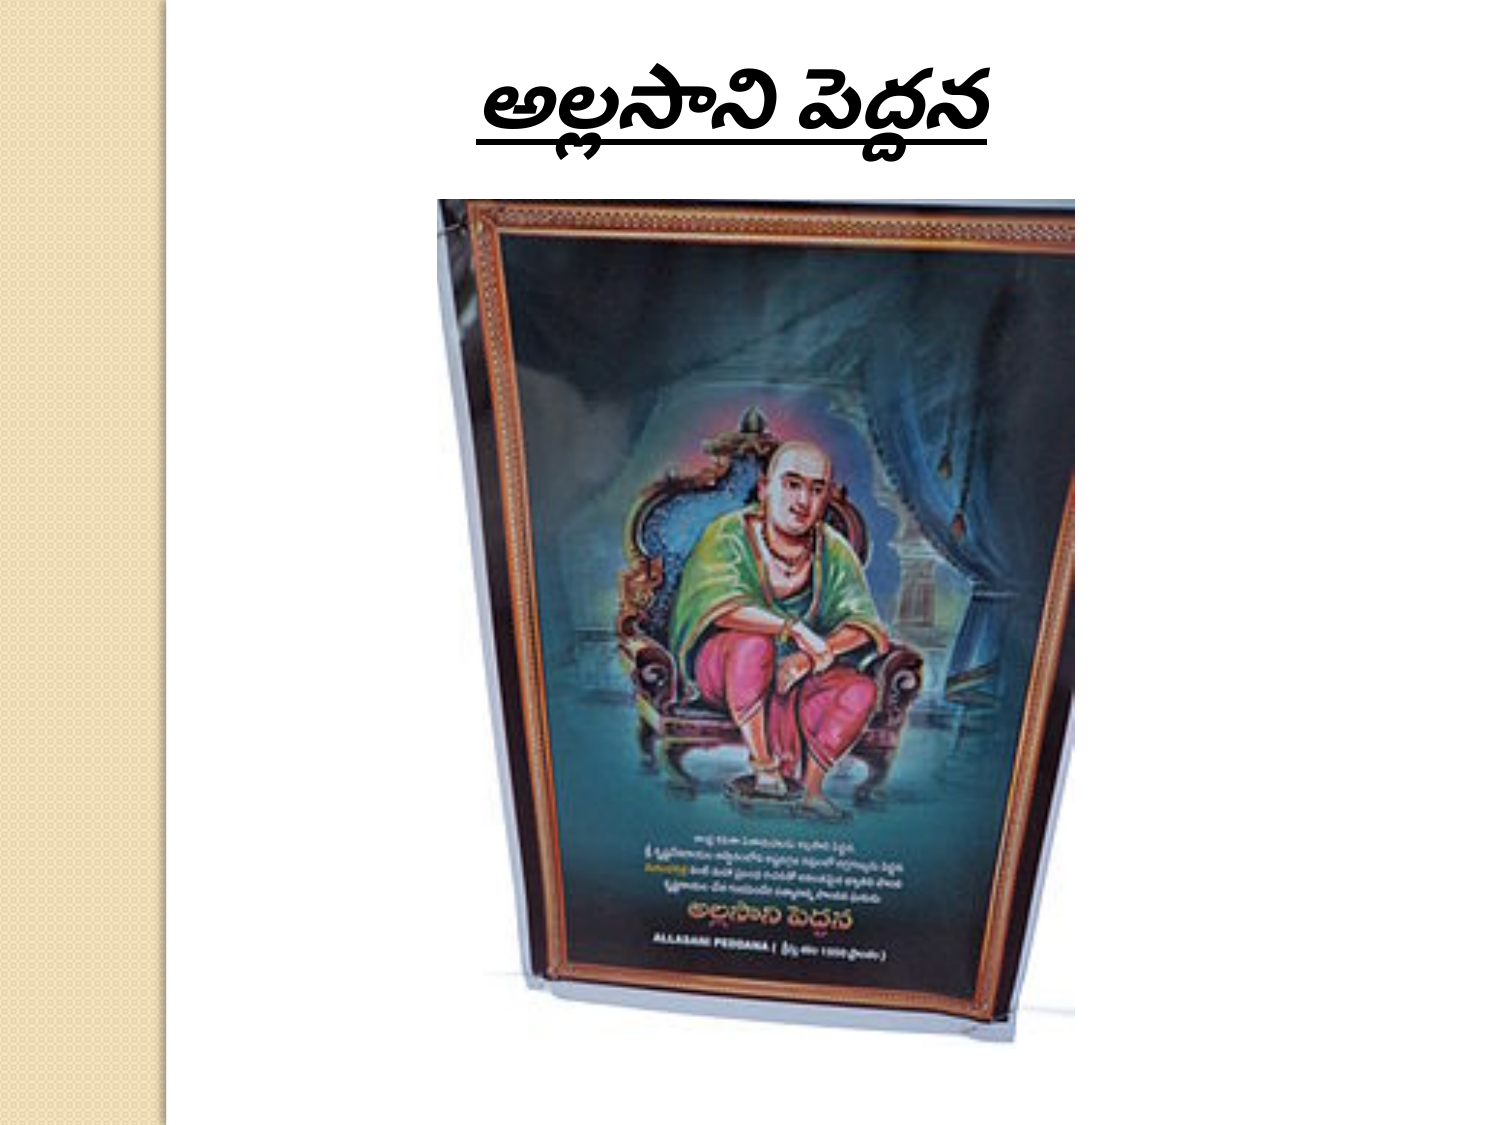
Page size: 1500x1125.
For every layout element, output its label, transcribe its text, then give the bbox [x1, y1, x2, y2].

text_box అల్లసాని పెద్దన [461, 37, 1003, 153]
picture [437, 199, 1076, 1050]
